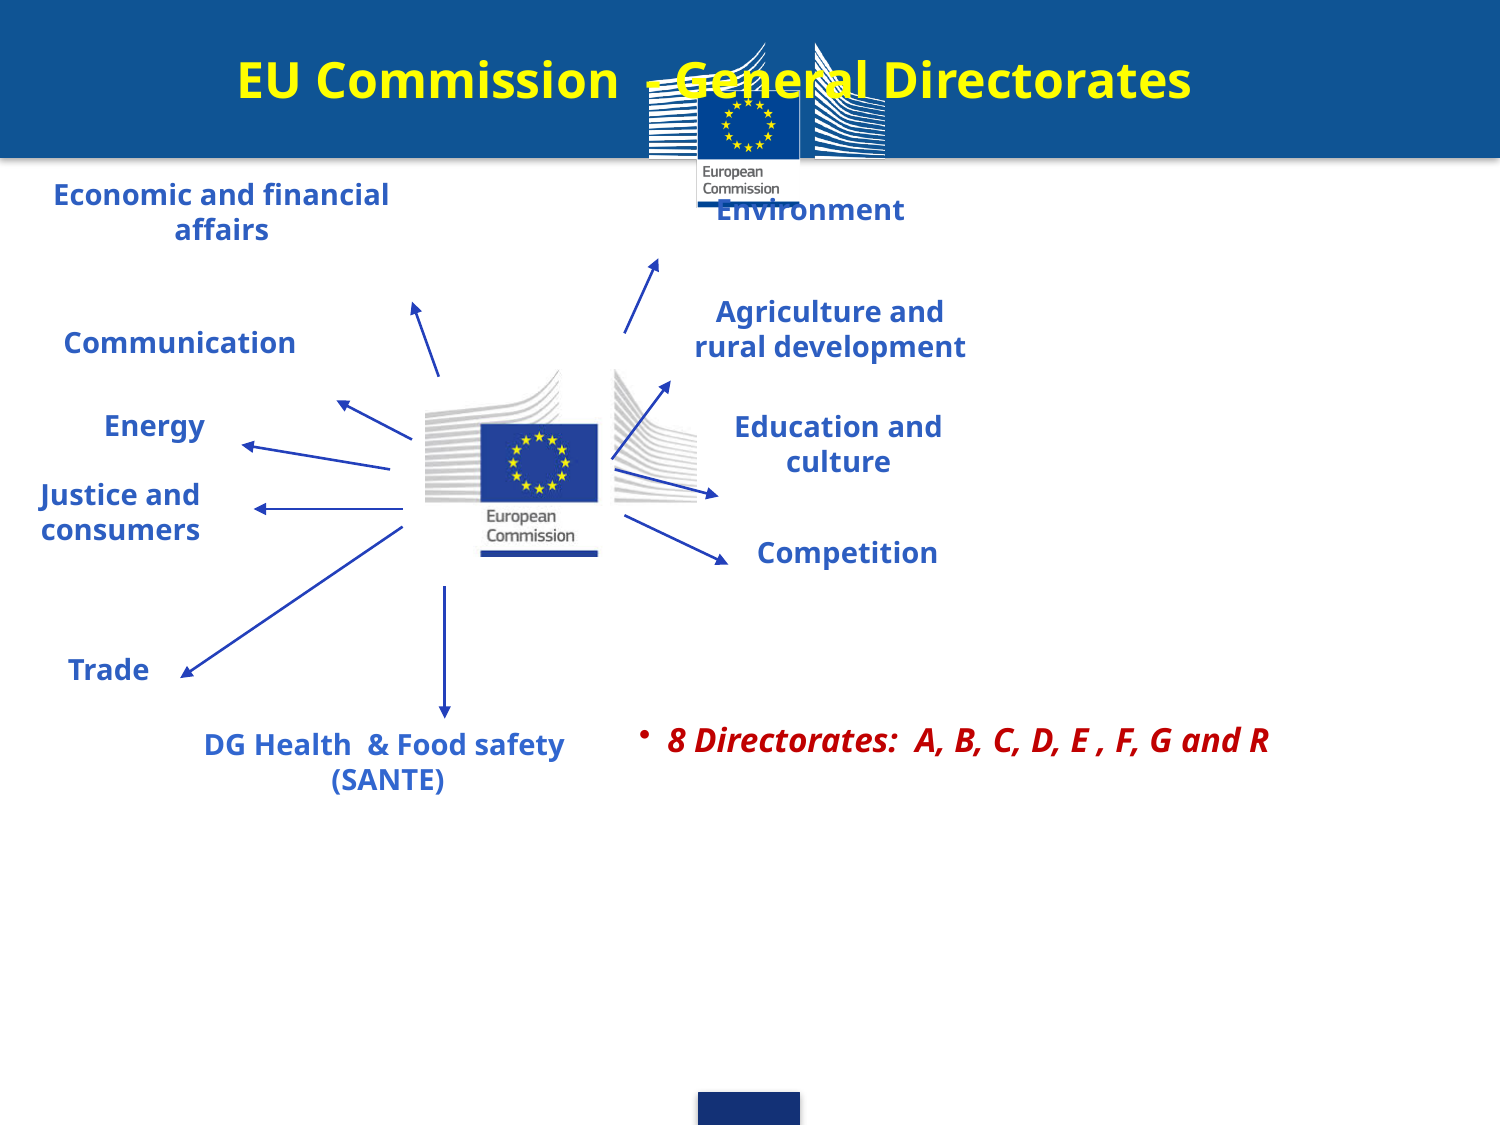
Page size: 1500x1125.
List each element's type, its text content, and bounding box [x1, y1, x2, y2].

picture [649, 158, 885, 183]
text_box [241, 444, 391, 470]
text_box 8 Directorates: A, B, C, D, E , F, G and R [624, 711, 1412, 767]
text_box Justice and consumers [0, 469, 242, 554]
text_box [179, 526, 403, 679]
text_box Agriculture and rural development [664, 285, 997, 371]
text_box Communication [0, 316, 361, 367]
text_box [336, 400, 413, 440]
text_box Trade [53, 644, 374, 694]
text_box Competition [673, 526, 1022, 577]
text_box Education and culture [718, 400, 959, 486]
text_box DG Health & Food safety (SANTE) [0, 718, 777, 804]
text_box Economic and financial affairs [31, 168, 412, 254]
picture [424, 369, 697, 558]
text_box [411, 301, 439, 377]
title EU Commission - General Directorates [0, 0, 1430, 158]
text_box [611, 380, 672, 460]
text_box Energy [31, 400, 278, 450]
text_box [624, 257, 659, 334]
text_box Environment [624, 183, 997, 234]
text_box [624, 514, 729, 565]
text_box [614, 469, 719, 497]
